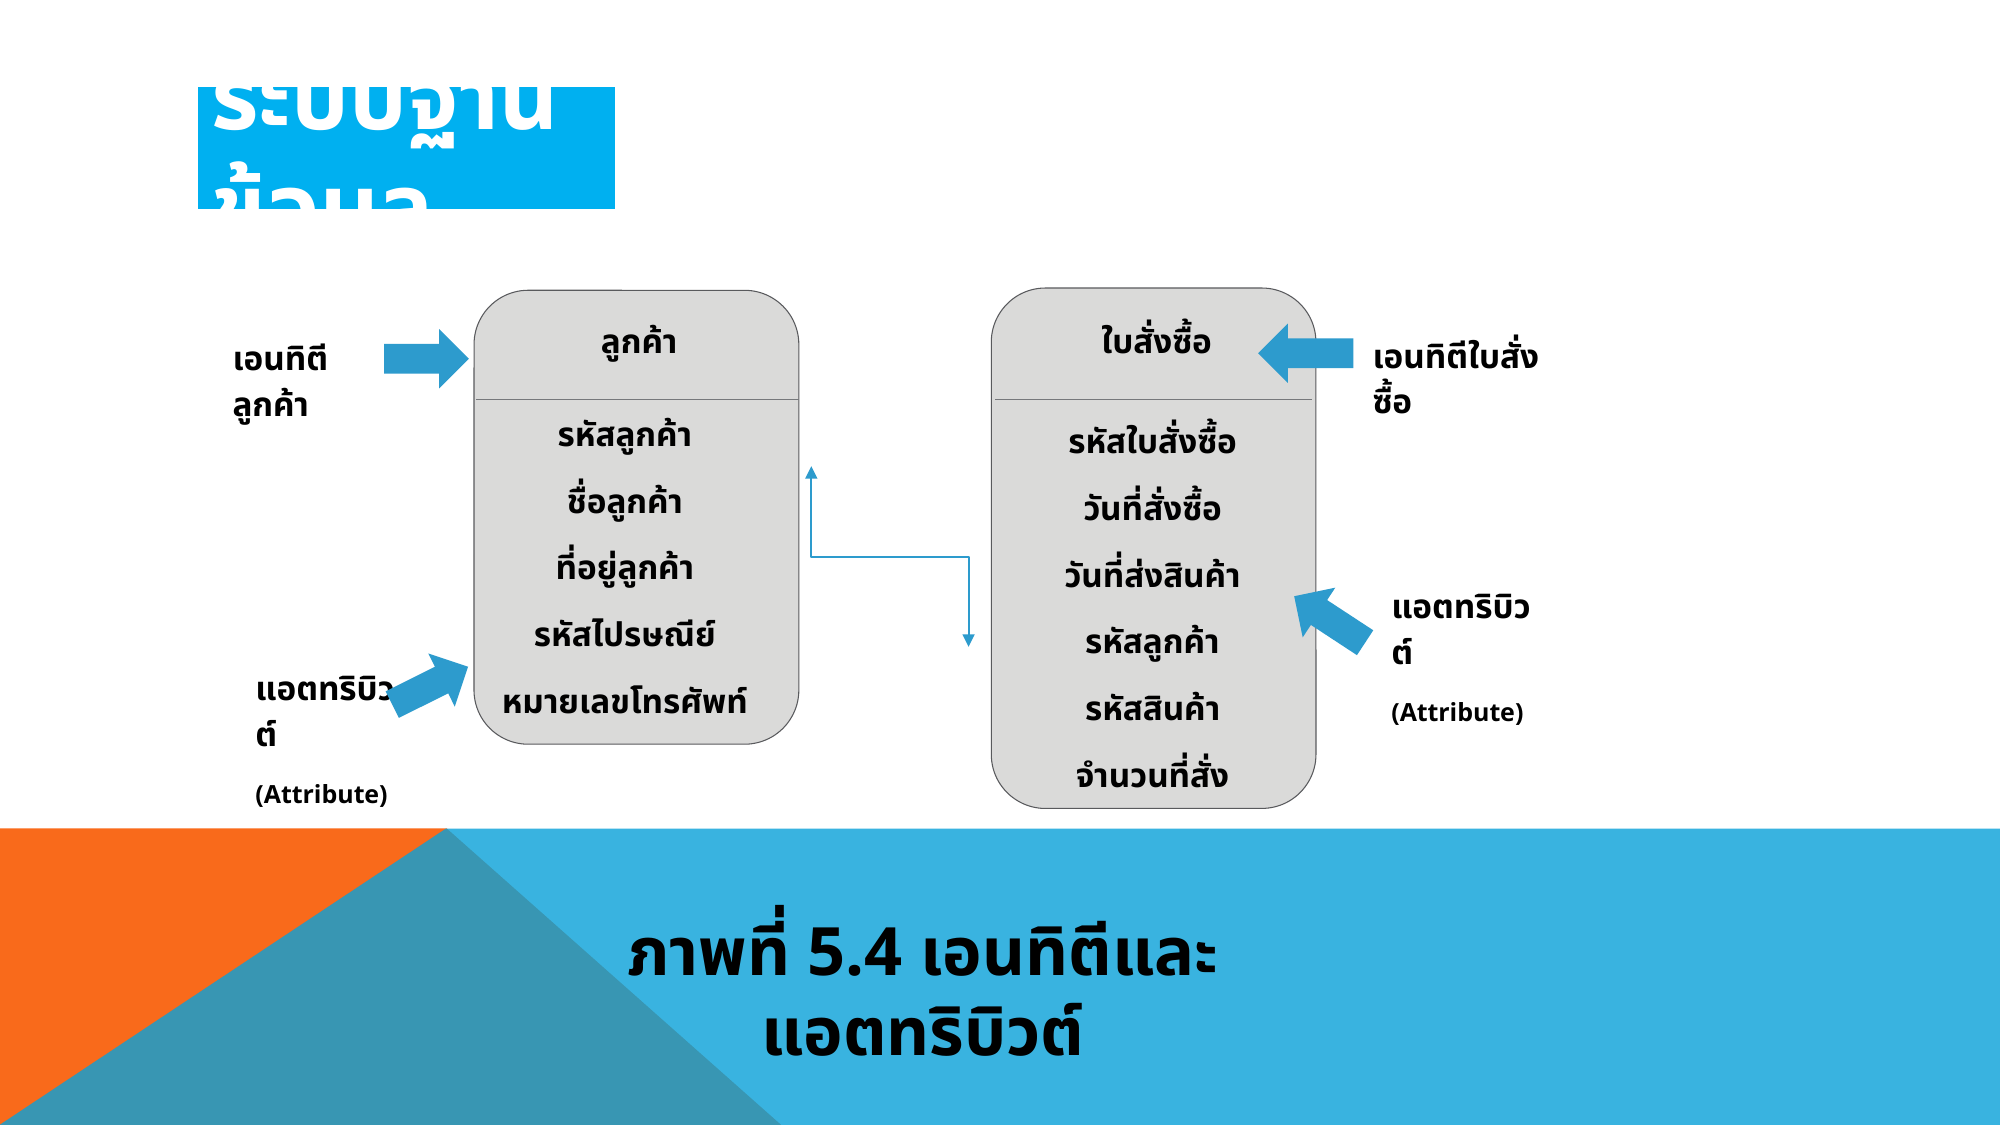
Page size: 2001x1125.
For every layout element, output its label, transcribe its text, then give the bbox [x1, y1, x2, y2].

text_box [217, 287, 1582, 838]
text_box ระบบฐานข้อมูล [194, 83, 619, 213]
text_box ภาพที่ 5.4 เอนทิตีและแอตทริบิวต์ [602, 900, 1244, 1076]
